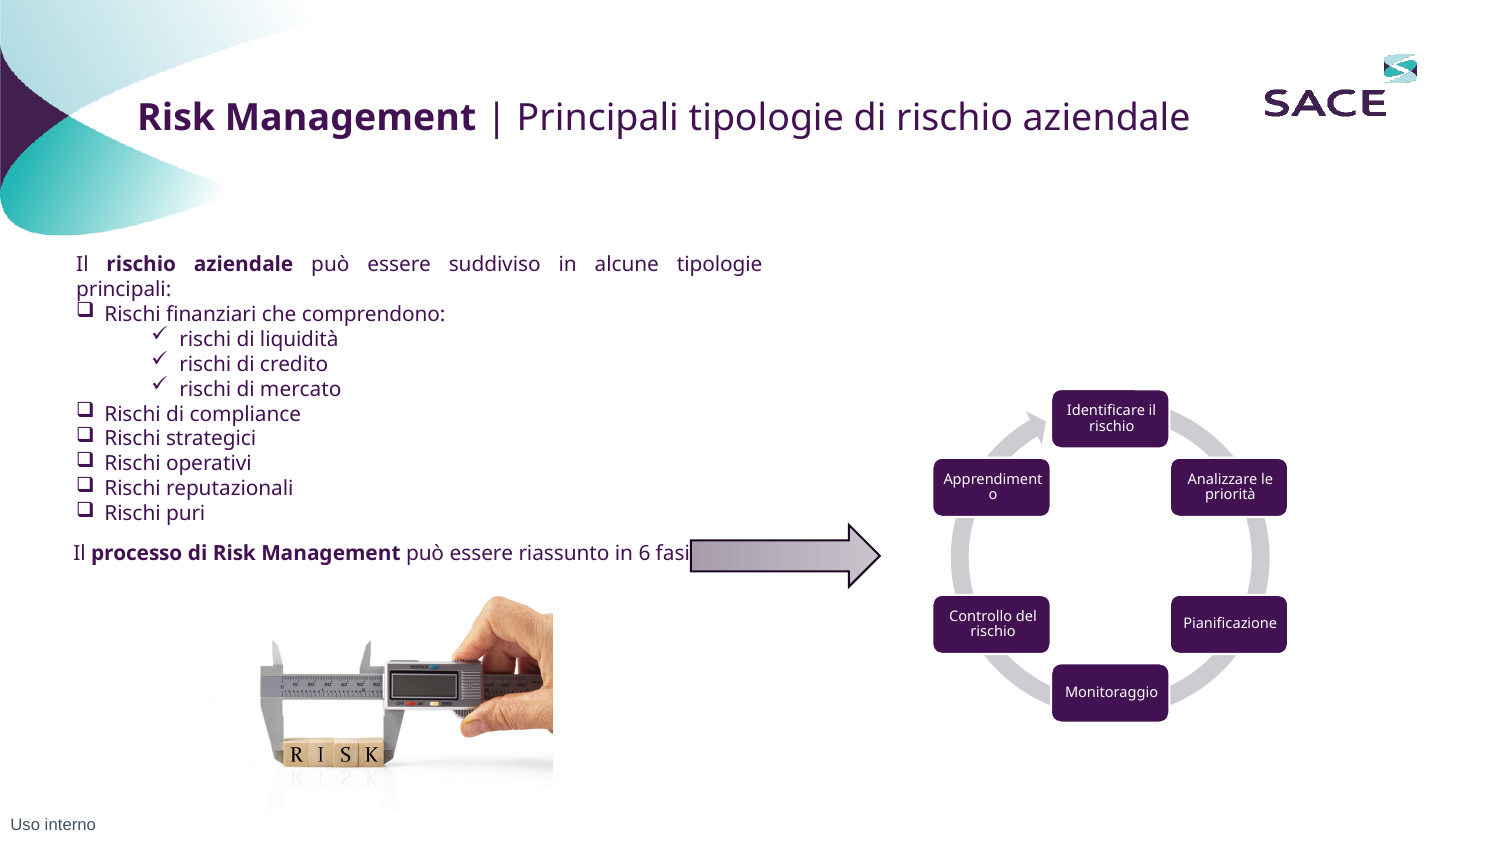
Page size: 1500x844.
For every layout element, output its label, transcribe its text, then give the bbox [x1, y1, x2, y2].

text_box Il rischio aziendale può essere suddiviso in alcune tipologie principali: Rischi finanziari che comprendono: rischi di liquidità rischi di credito rischi di mercato Rischi di compliance Rischi strategici Rischi operativi Rischi reputazionali Rischi puri [64, 244, 774, 539]
text_box Risk Management | Principali tipologie di rischio aziendale [122, 91, 1420, 144]
picture [1261, 53, 1420, 91]
picture [0, 0, 750, 236]
text_box Il processo di Risk Management può essere riassunto in 6 fasi [62, 533, 771, 595]
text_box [832, 389, 1388, 723]
picture [198, 592, 553, 810]
text_box [689, 539, 832, 573]
